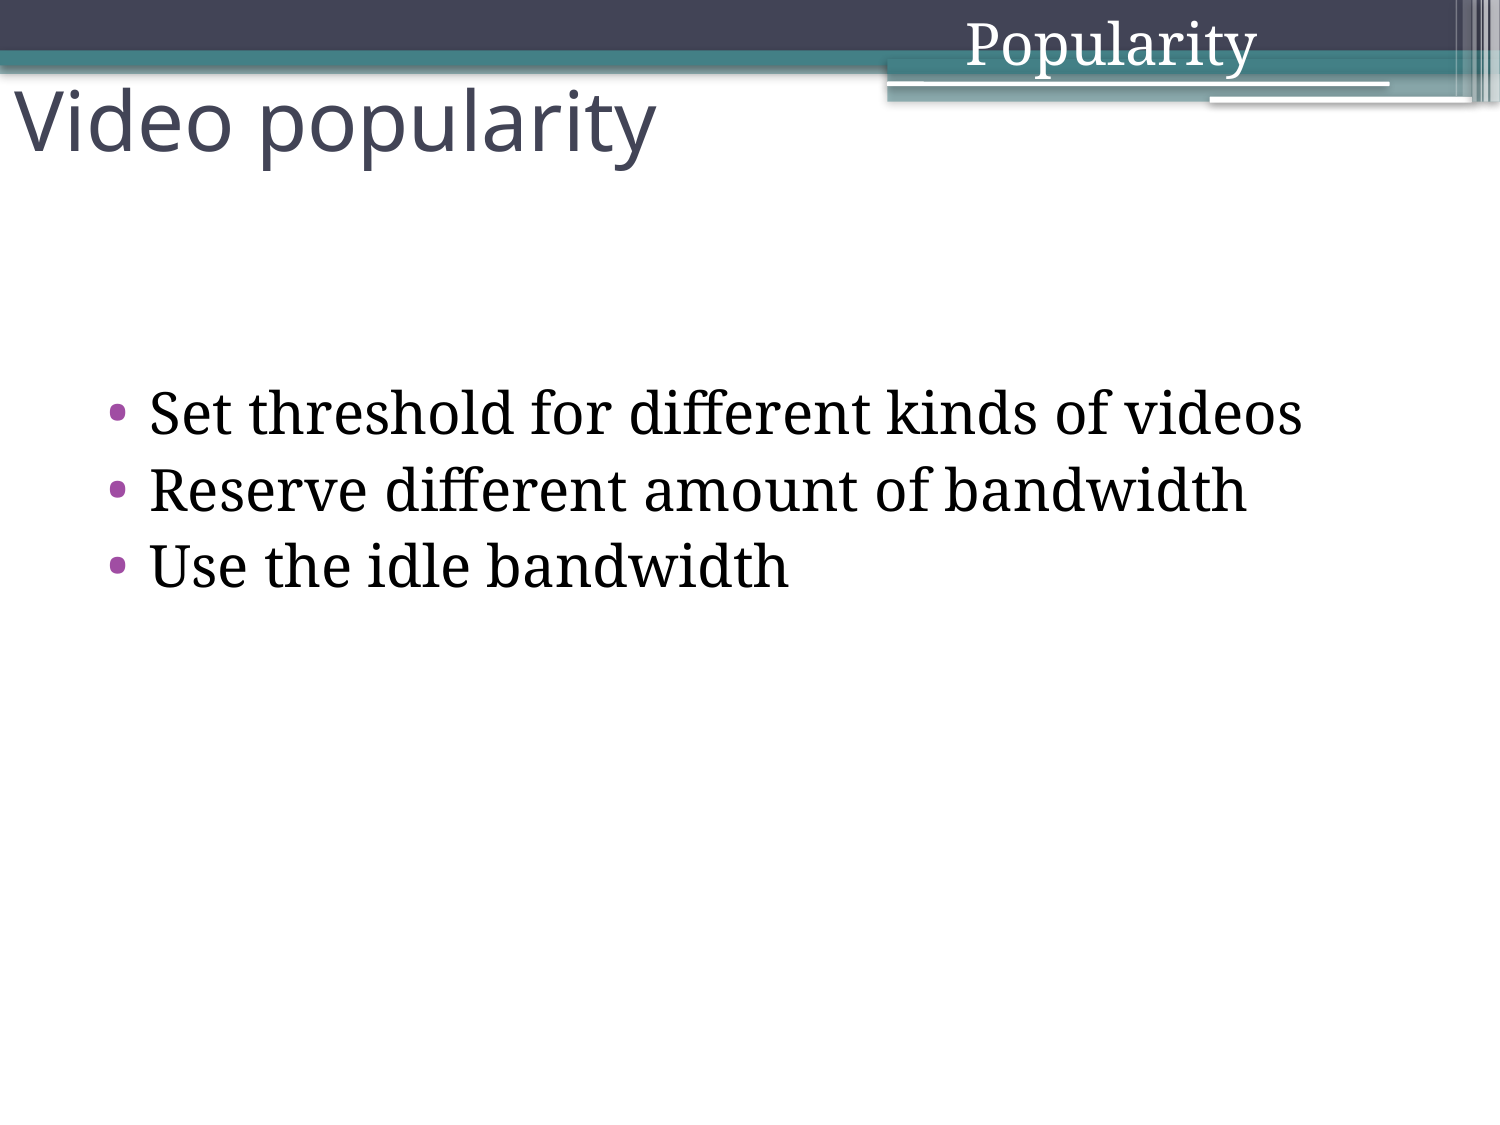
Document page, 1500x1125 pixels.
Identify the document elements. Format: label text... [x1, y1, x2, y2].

title Video popularity [0, 30, 1350, 206]
text_box Popularity [950, 0, 1365, 85]
list Set threshold for different kinds of videos Reserve different amount of bandwidth Use the idle bandwidth [75, 368, 1425, 1079]
